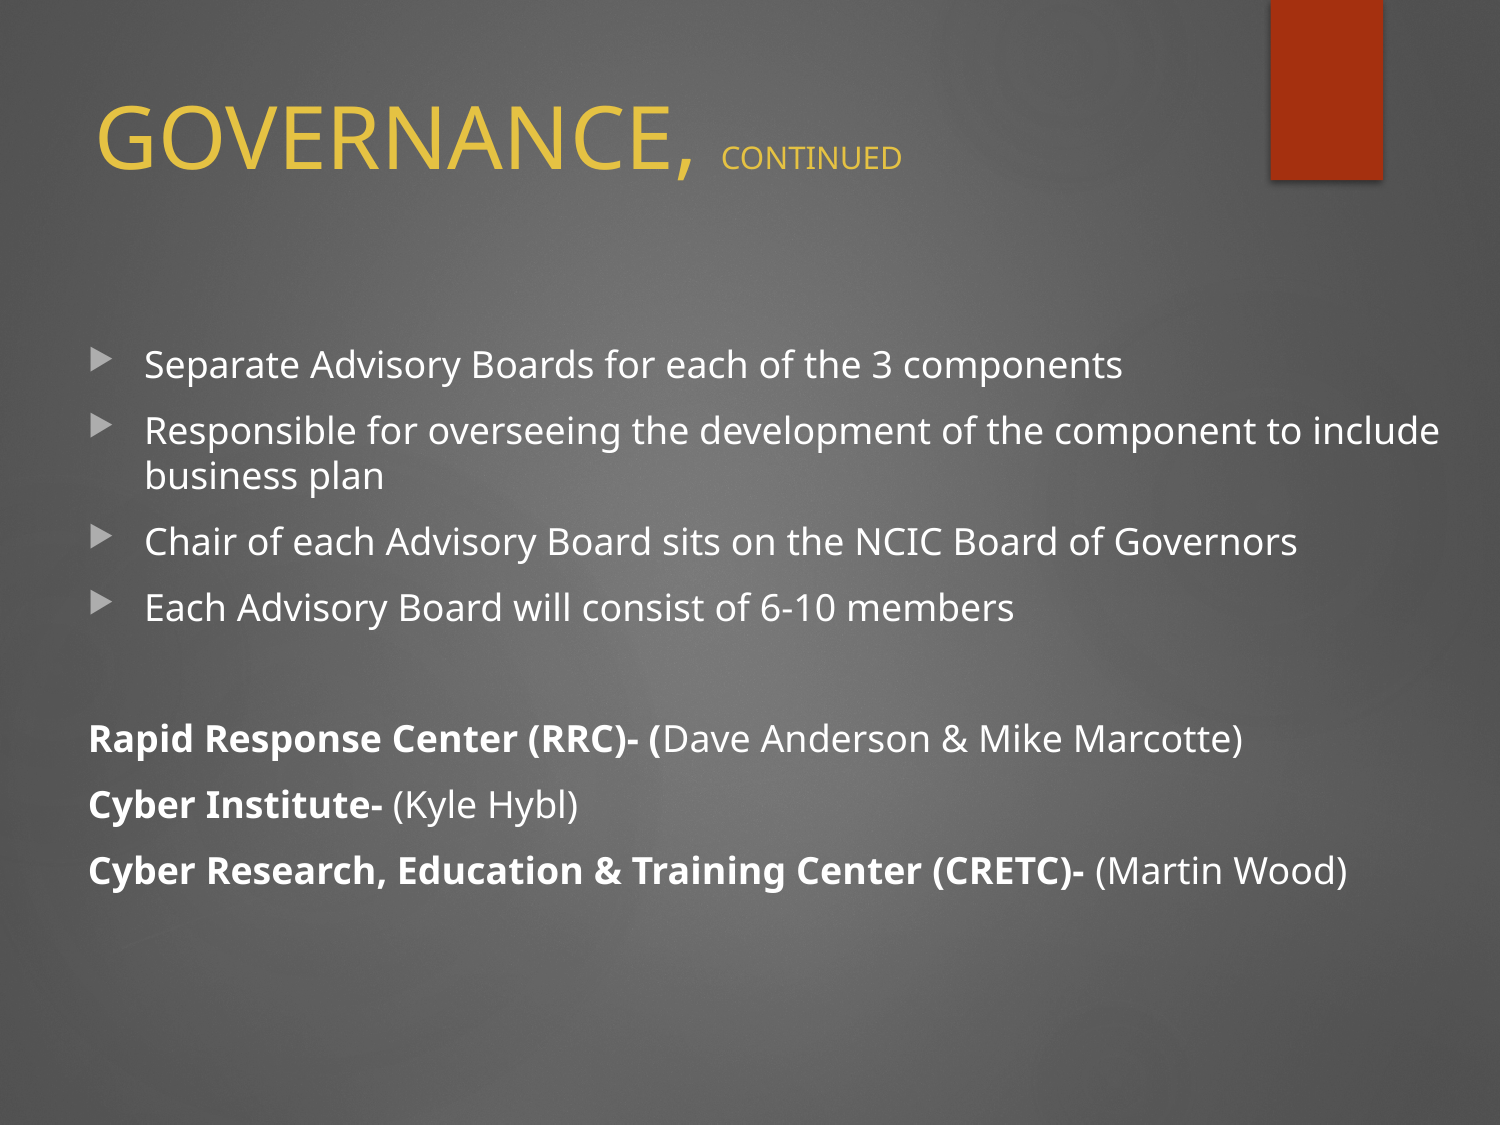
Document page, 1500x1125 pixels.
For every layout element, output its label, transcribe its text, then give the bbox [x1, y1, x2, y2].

list Separate Advisory Boards for each of the 3 components Responsible for overseeing the development of the component to include business plan Chair of each Advisory Board sits on the NCIC Board of Governors Each Advisory Board will consist of 6-10 members Rapid Response Center (RRC)- (Dave Anderson & Mike Marcotte) Cyber Institute- (Kyle Hybl) Cyber Research, Education & Training Center (CRETC)- (Martin Wood) [72, 333, 1473, 850]
title GOVERNANCE, CONTINUED [79, 74, 1237, 304]
